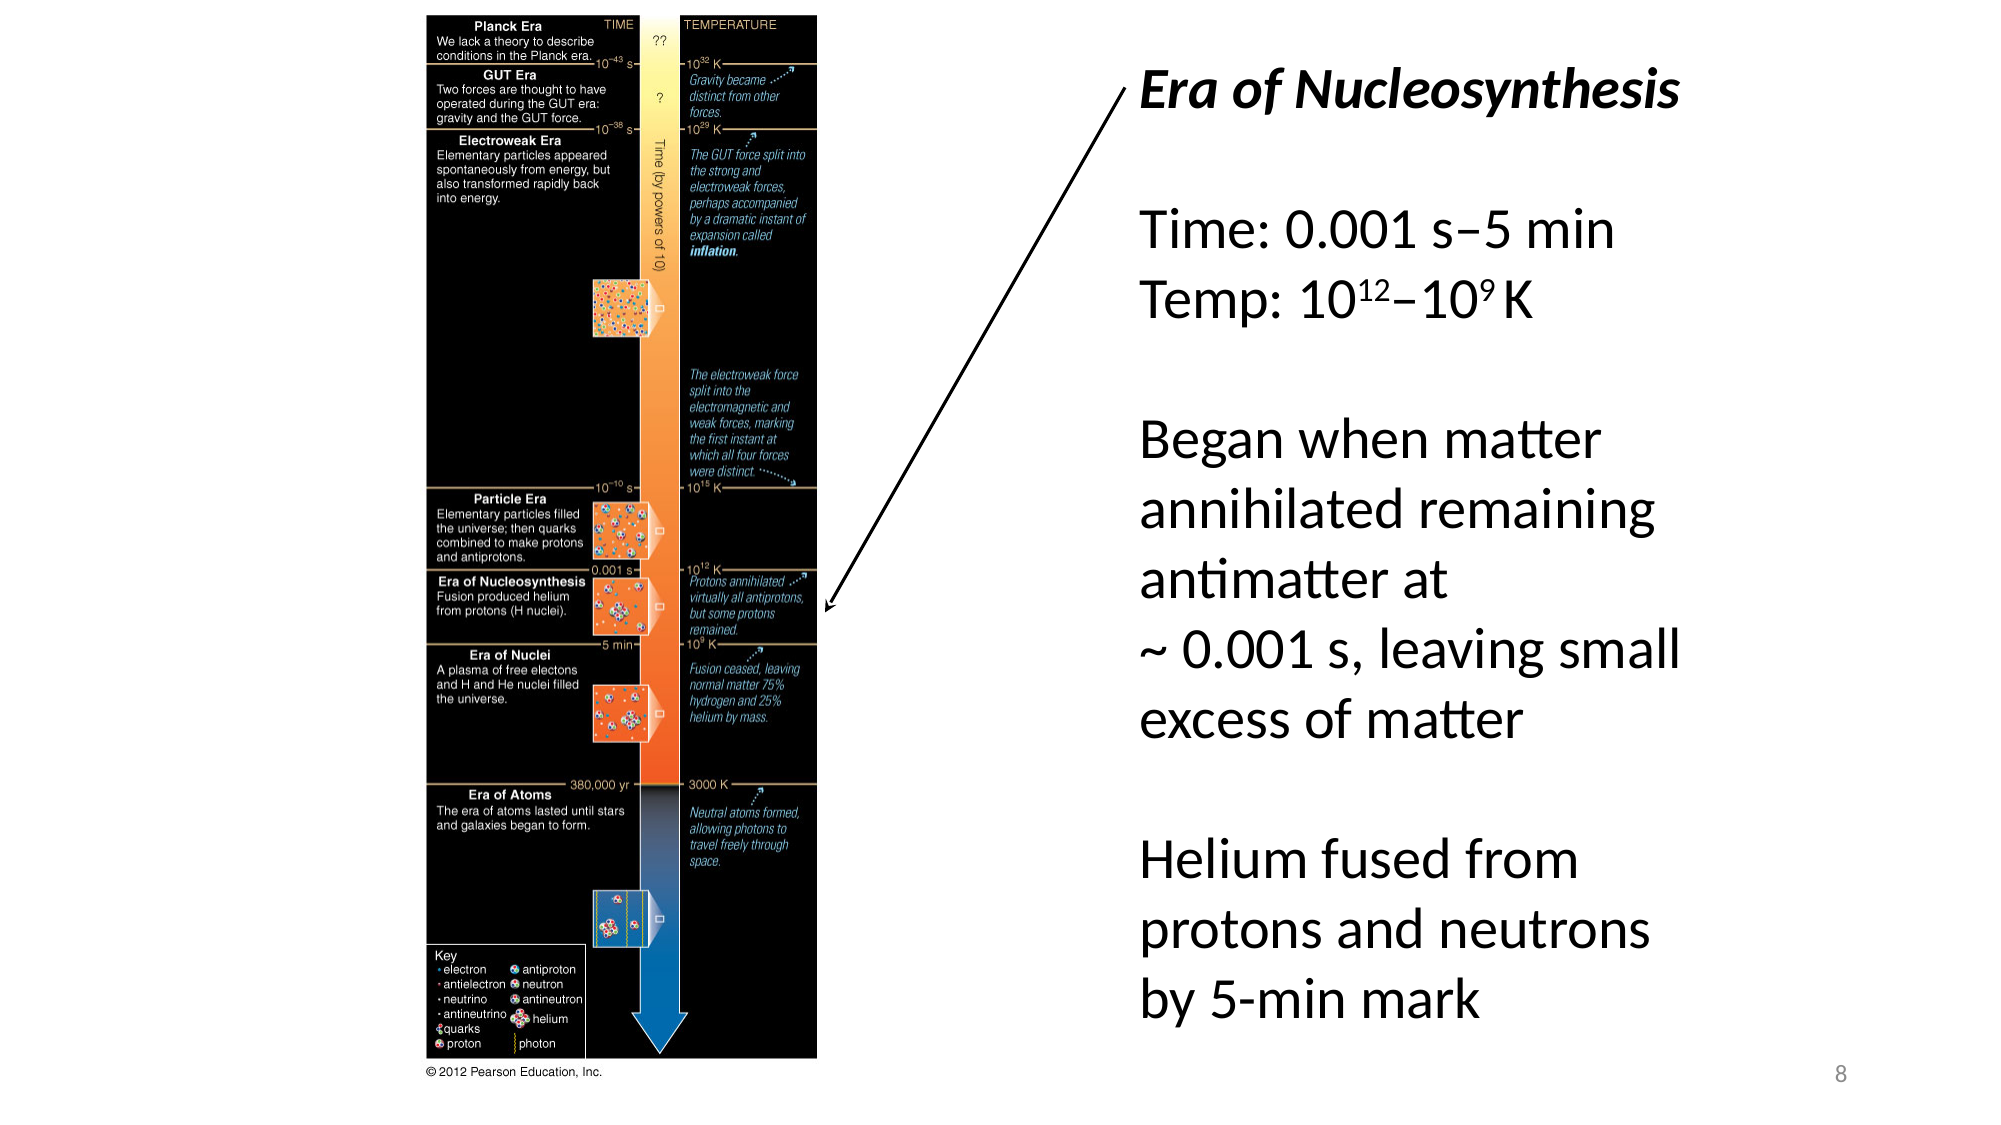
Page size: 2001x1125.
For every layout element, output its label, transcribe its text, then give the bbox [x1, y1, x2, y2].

picture [420, 7, 825, 1088]
slide_number 8 [1412, 1042, 1863, 1103]
text_box [825, 598, 837, 613]
text_box Era of Nucleosynthesis Time: 0.001 s–5 min Temp: 1012–109 K Began when matter annihilated remaining antimatter at ~ 0.001 s, leaving small excess of matter Helium fused from protons and neutrons by 5-min mark [1124, 43, 1725, 1038]
